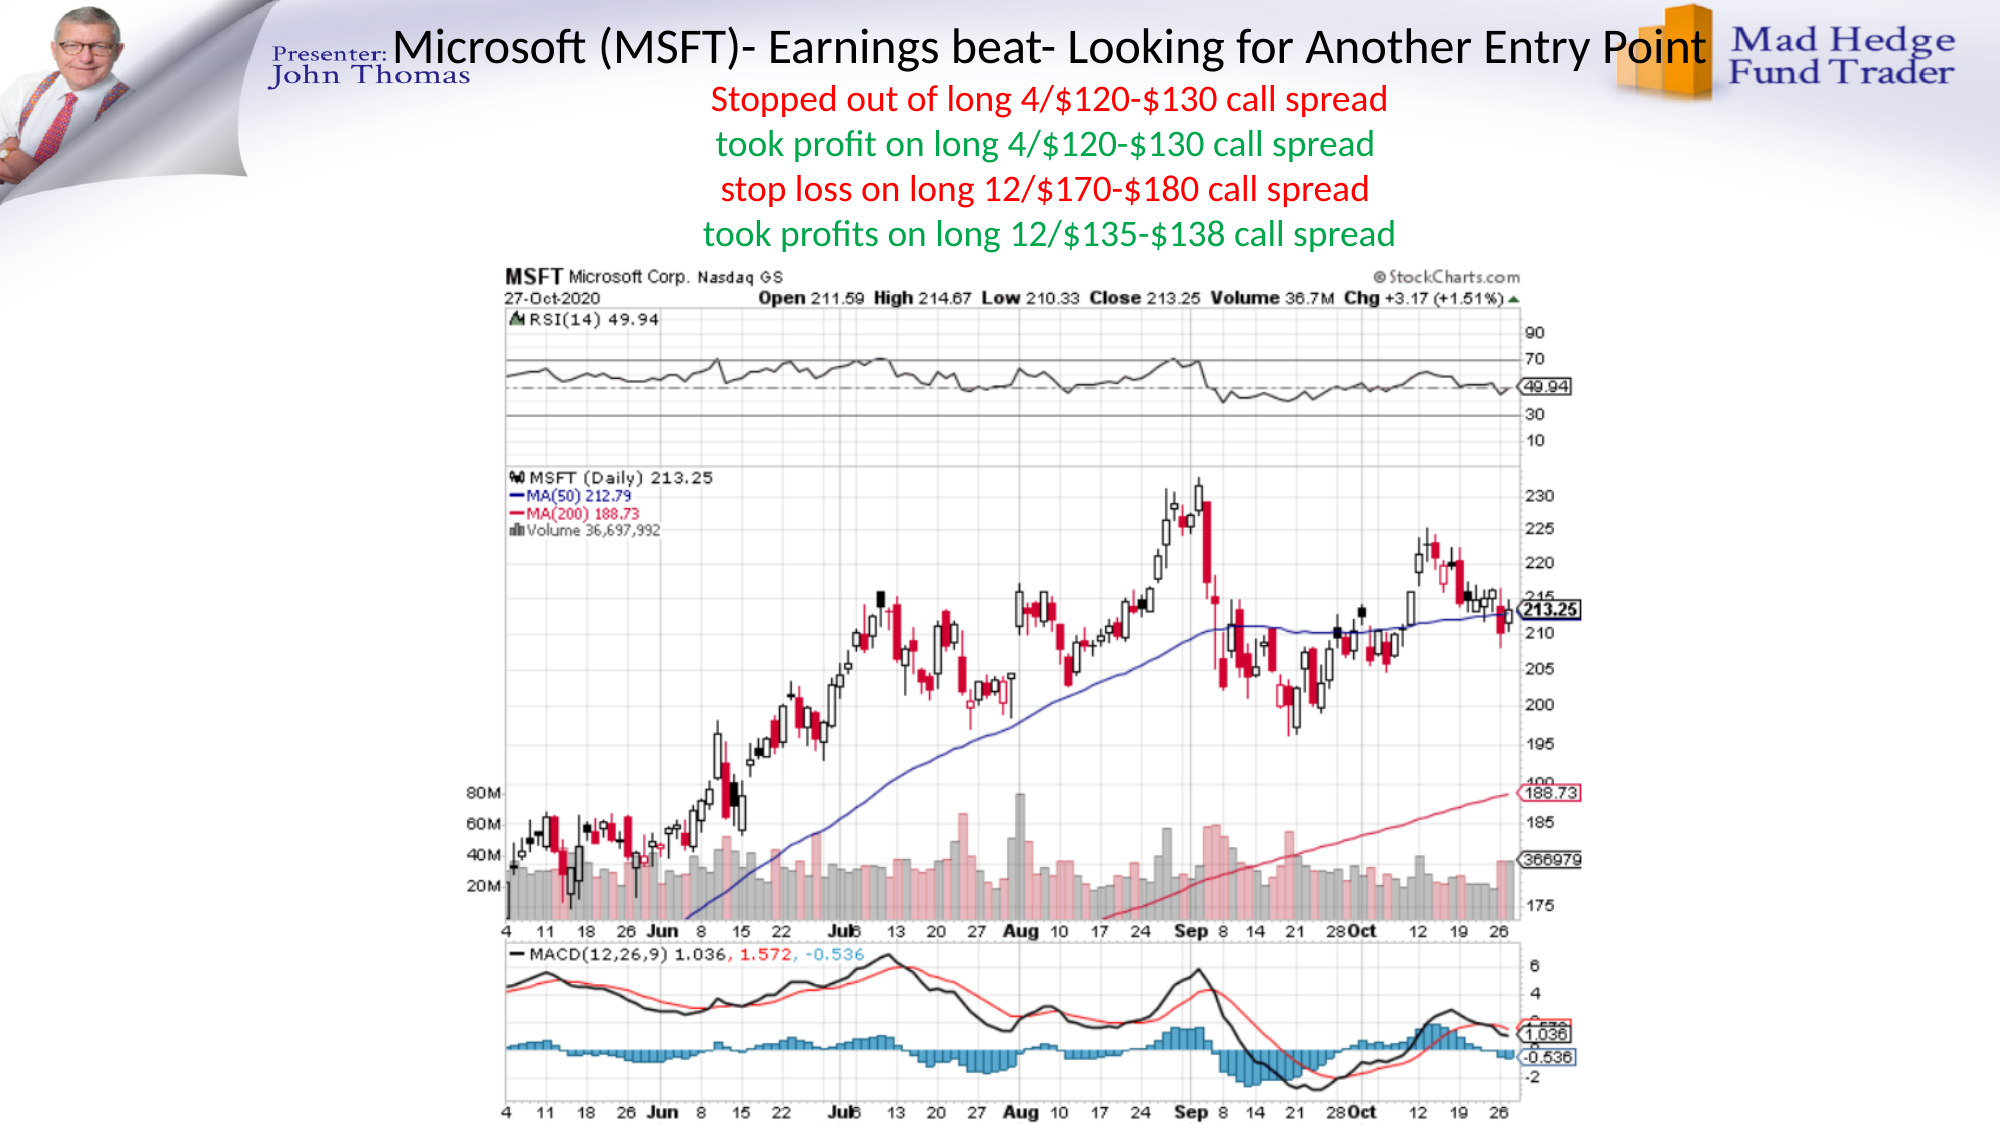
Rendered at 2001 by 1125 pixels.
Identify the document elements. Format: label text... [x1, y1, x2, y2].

picture [0, 0, 2000, 1125]
title Microsoft (MSFT)- Earnings beat- Looking for Another Entry Point Stopped out of long 4/$120-$130 call spread took profit on long 4/$120-$130 call spread stop loss on long 12/$170-$180 call spread took profits on long 12/$135-$138 call spread [324, 24, 1775, 313]
